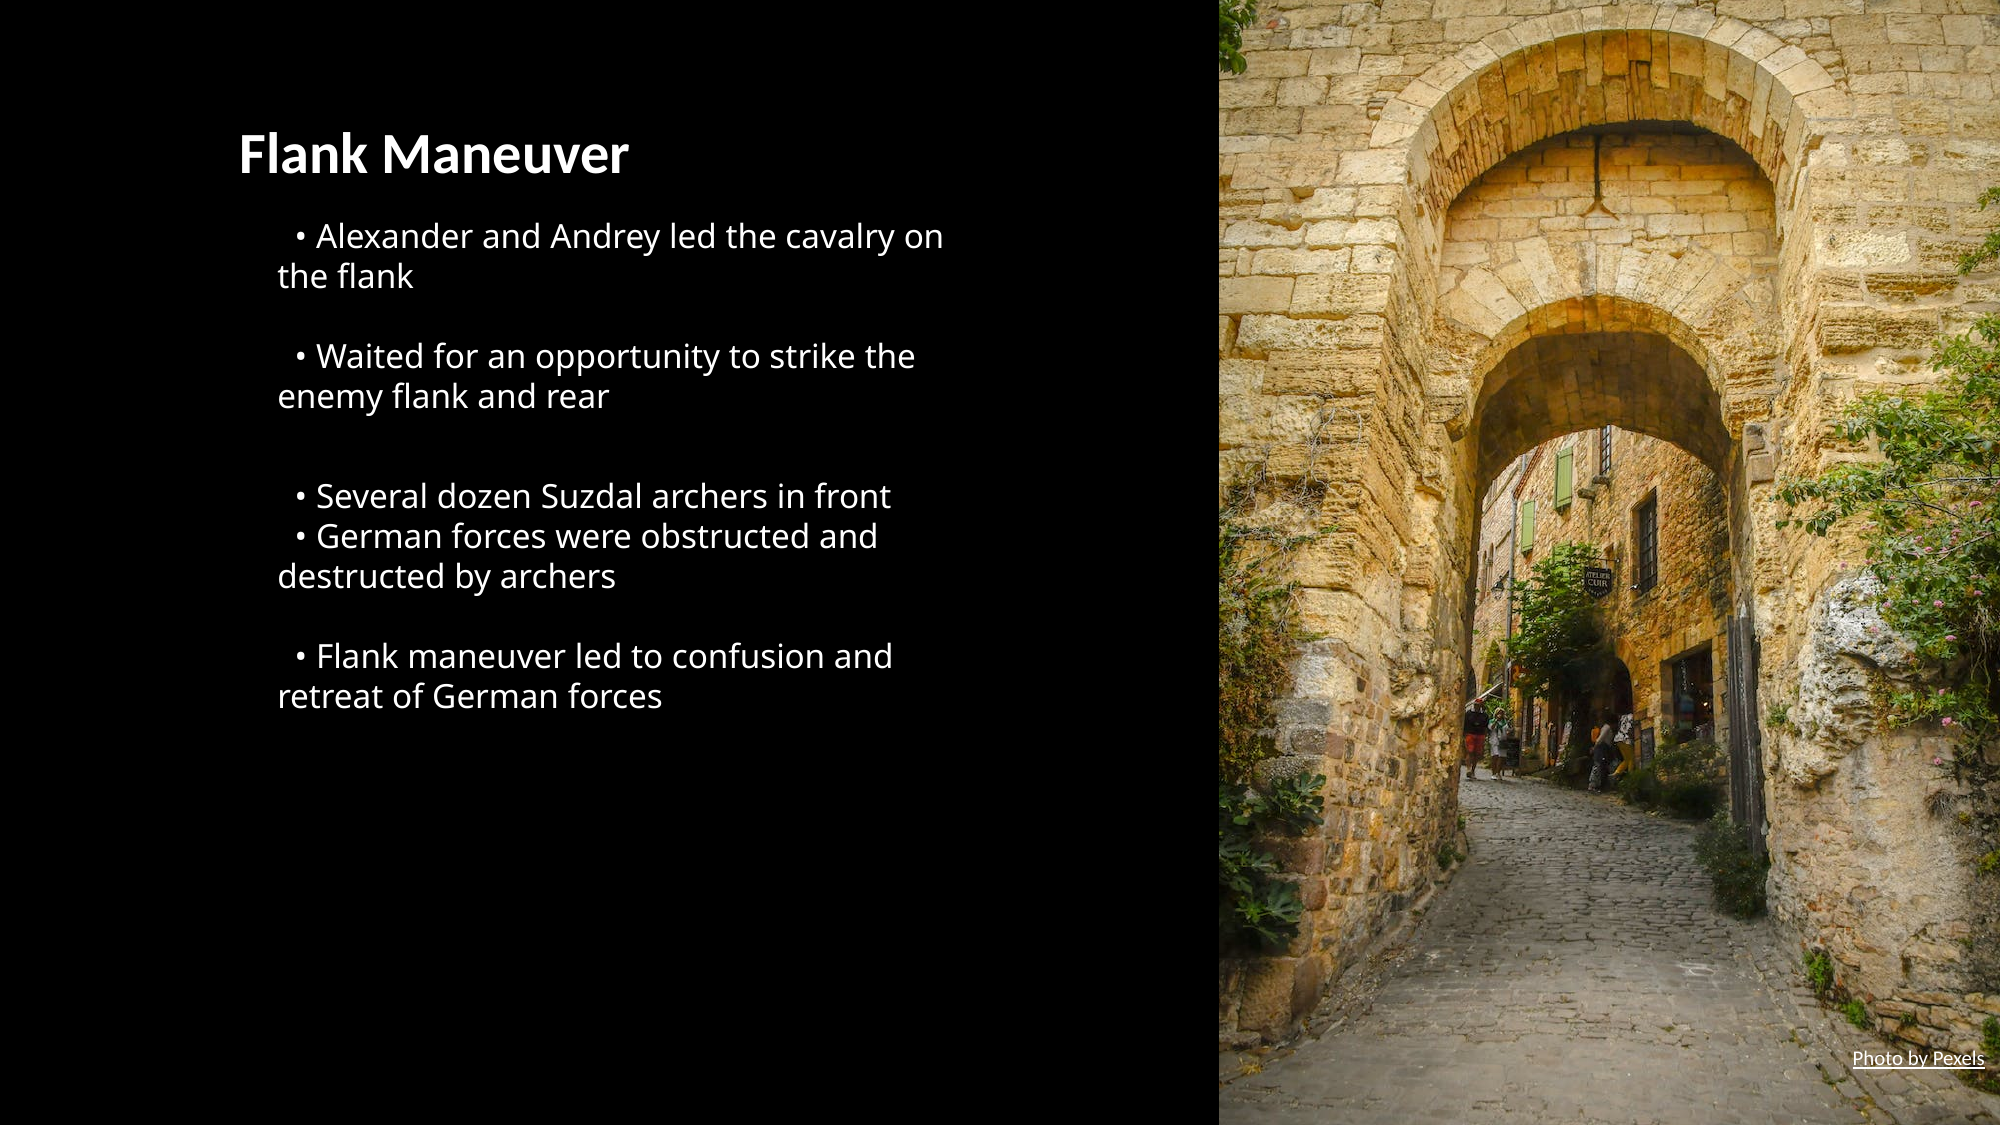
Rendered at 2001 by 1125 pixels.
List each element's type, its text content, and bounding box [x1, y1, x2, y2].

text_box • Waited for an opportunity to strike the enemy flank and rear [262, 337, 1013, 413]
text_box • Alexander and Andrey led the cavalry on the flank [262, 217, 1013, 293]
text_box • Flank maneuver led to confusion and retreat of German forces [262, 637, 1013, 713]
text_box Flank Maneuver [225, 112, 1219, 188]
text_box • Several dozen Suzdal archers in front [262, 457, 1013, 517]
picture [1219, 0, 2000, 1125]
text_box • German forces were obstructed and destructed by archers [262, 517, 1013, 593]
